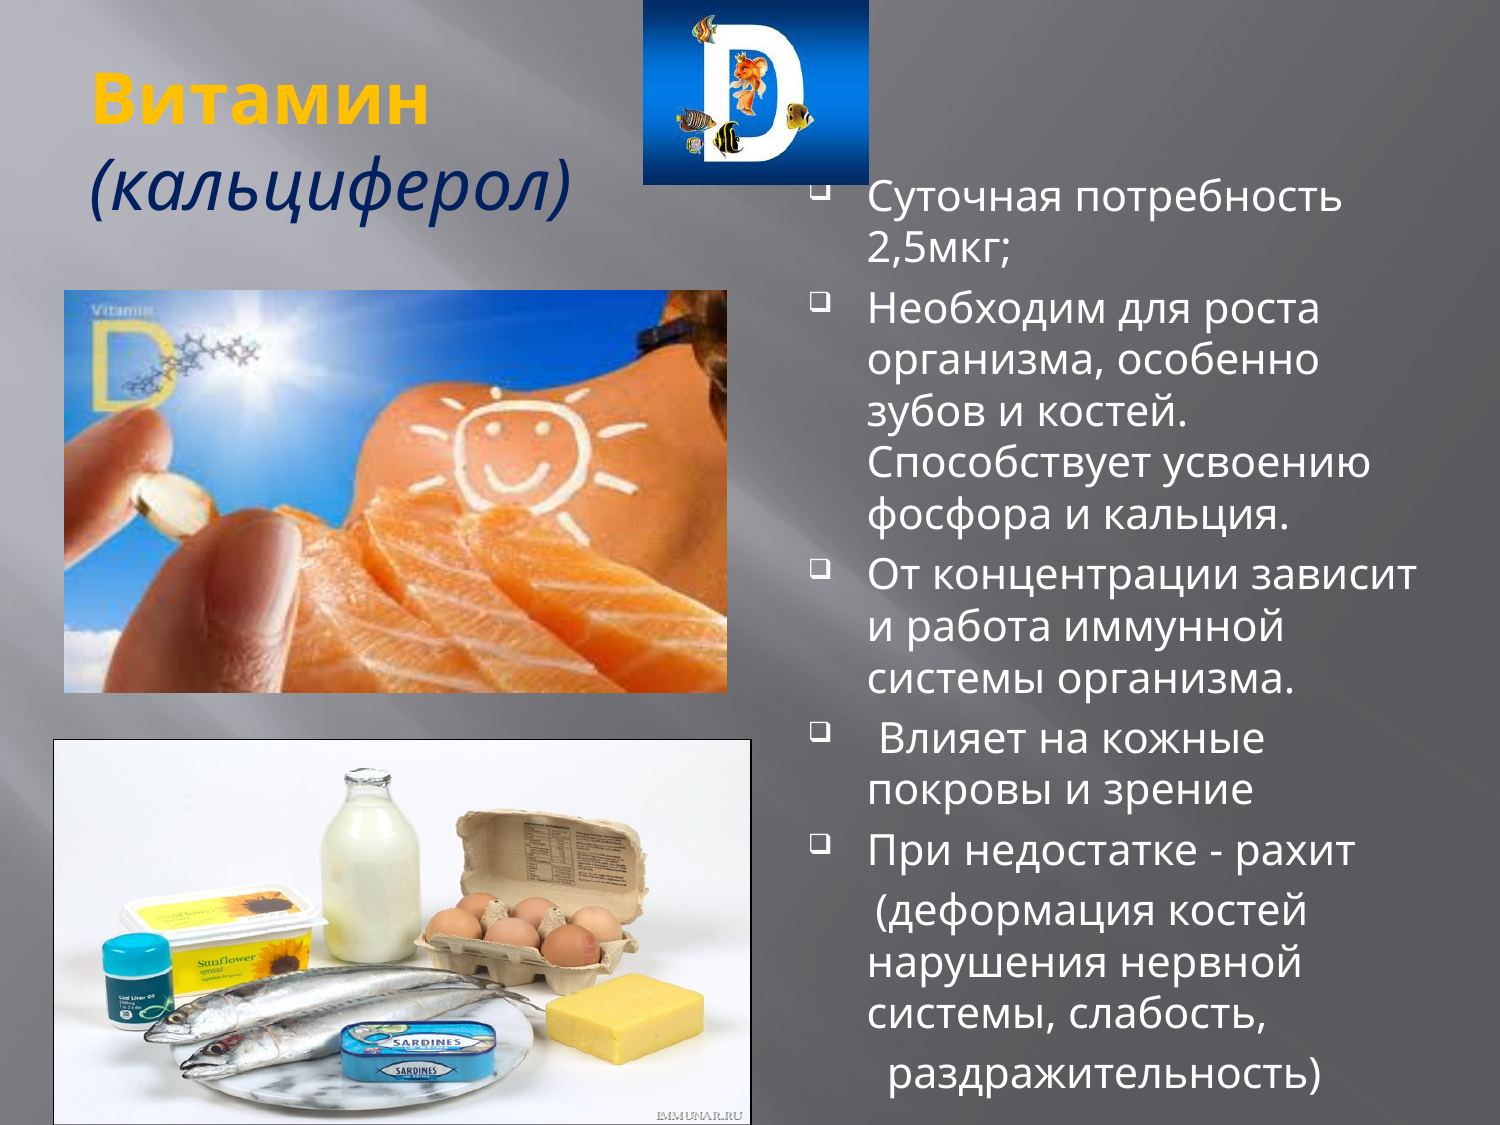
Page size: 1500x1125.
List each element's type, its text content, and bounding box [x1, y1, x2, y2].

list Суточная потребность 2,5мкг; Необходим для роста организма, особенно зубов и костей. Способствует усвоению фосфора и кальция. От концентрации зависит и работа иммунной системы организма. Влияет на кожные покровы и зрение При недостатке - рахит (деформация костей нарушения нервной системы, слабость, раздражительность) [773, 160, 1437, 1125]
title Витамин (кальциферол) [75, 45, 773, 233]
picture [643, 0, 869, 185]
picture [64, 290, 727, 693]
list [52, 739, 752, 1125]
